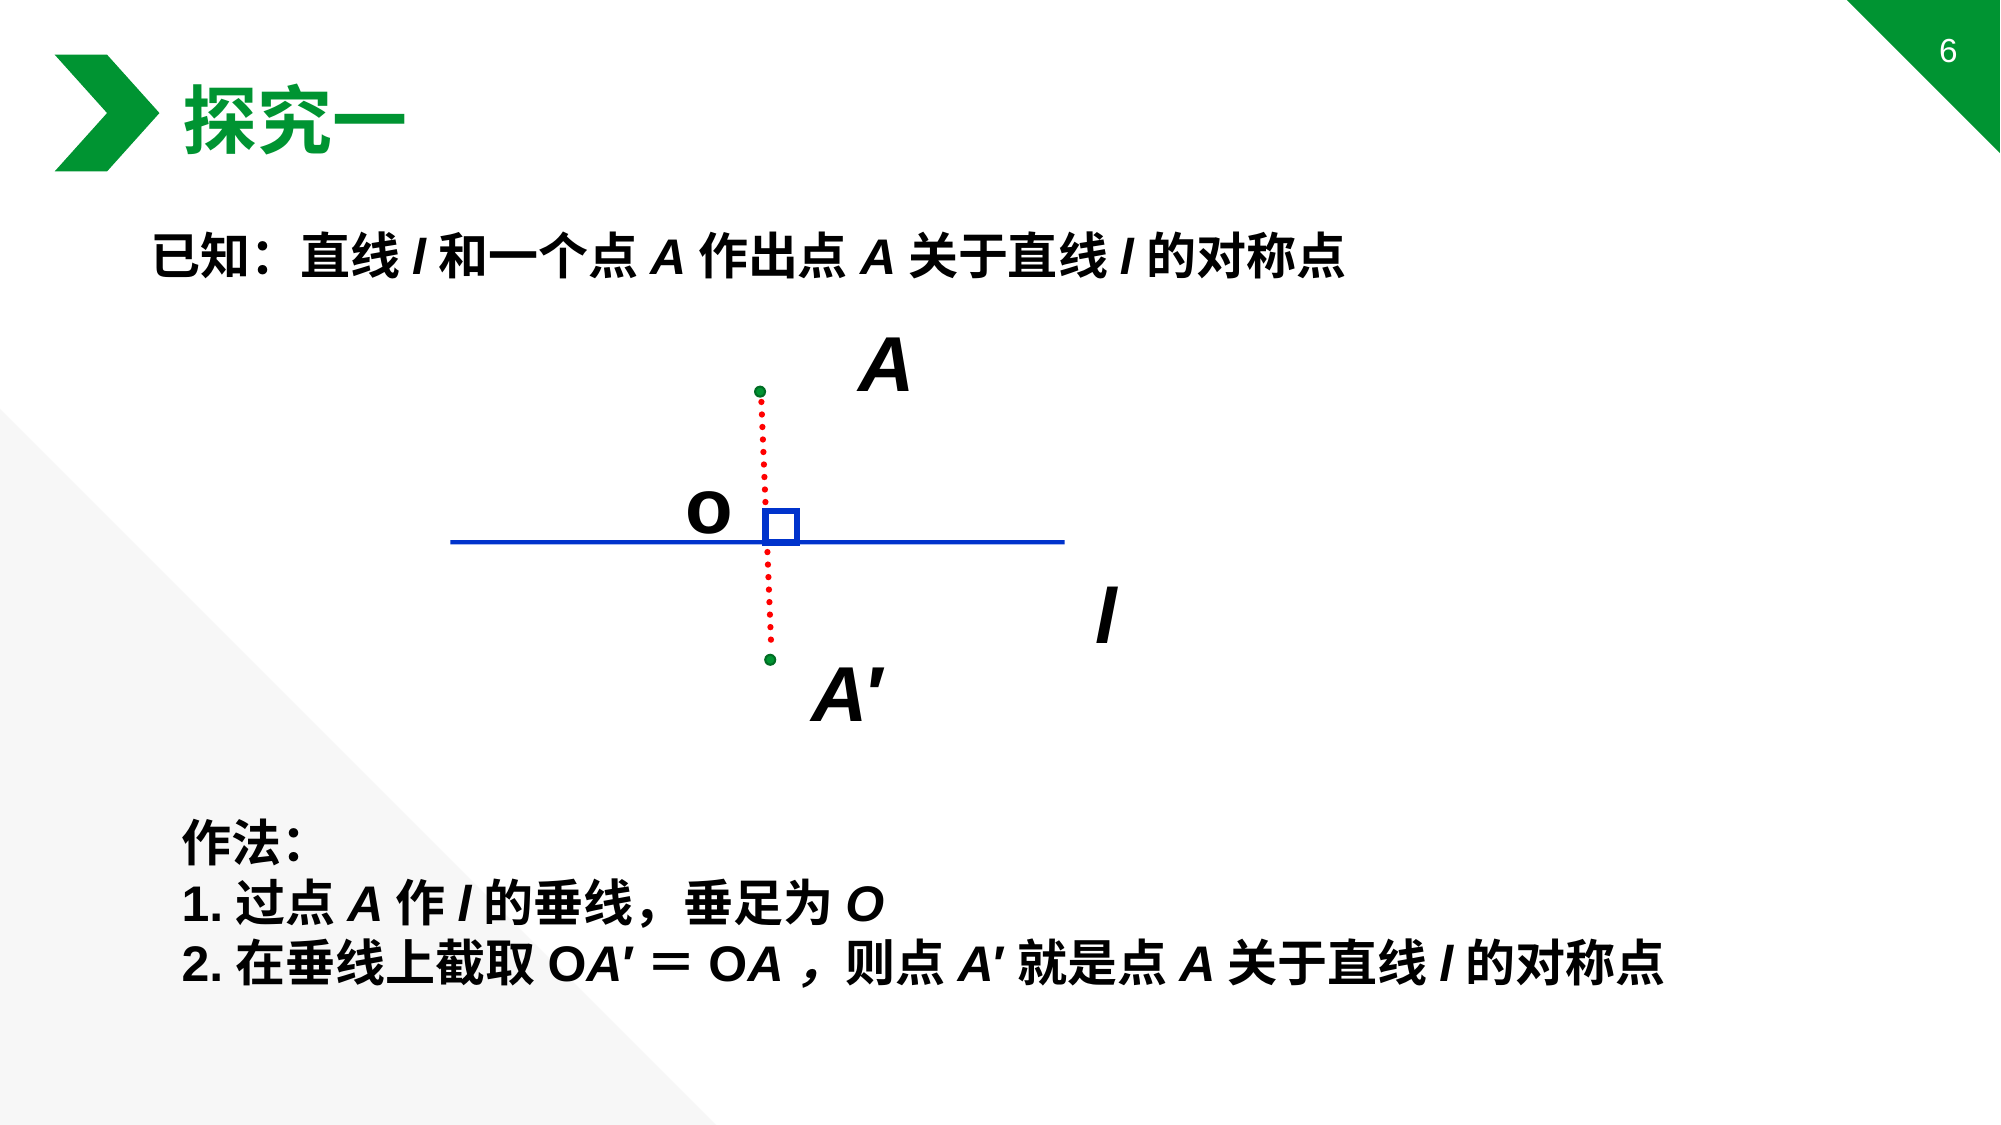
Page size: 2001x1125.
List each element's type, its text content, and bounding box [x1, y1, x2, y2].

text_box l [1080, 558, 1133, 667]
text_box [754, 385, 767, 398]
text_box 探究一 [168, 66, 738, 172]
text_box A [844, 306, 994, 415]
text_box 已知：直线l和一个点A作出点A关于直线l的对称点 [135, 216, 1695, 292]
text_box [764, 653, 777, 666]
text_box o [670, 447, 955, 556]
text_box 作法： 1.过点A作l的垂线，垂足为O 2.在垂线上截取OA′＝OA，则点A′就是点A关于直线l的对称点 [166, 803, 1900, 999]
text_box A′ [796, 636, 1034, 745]
